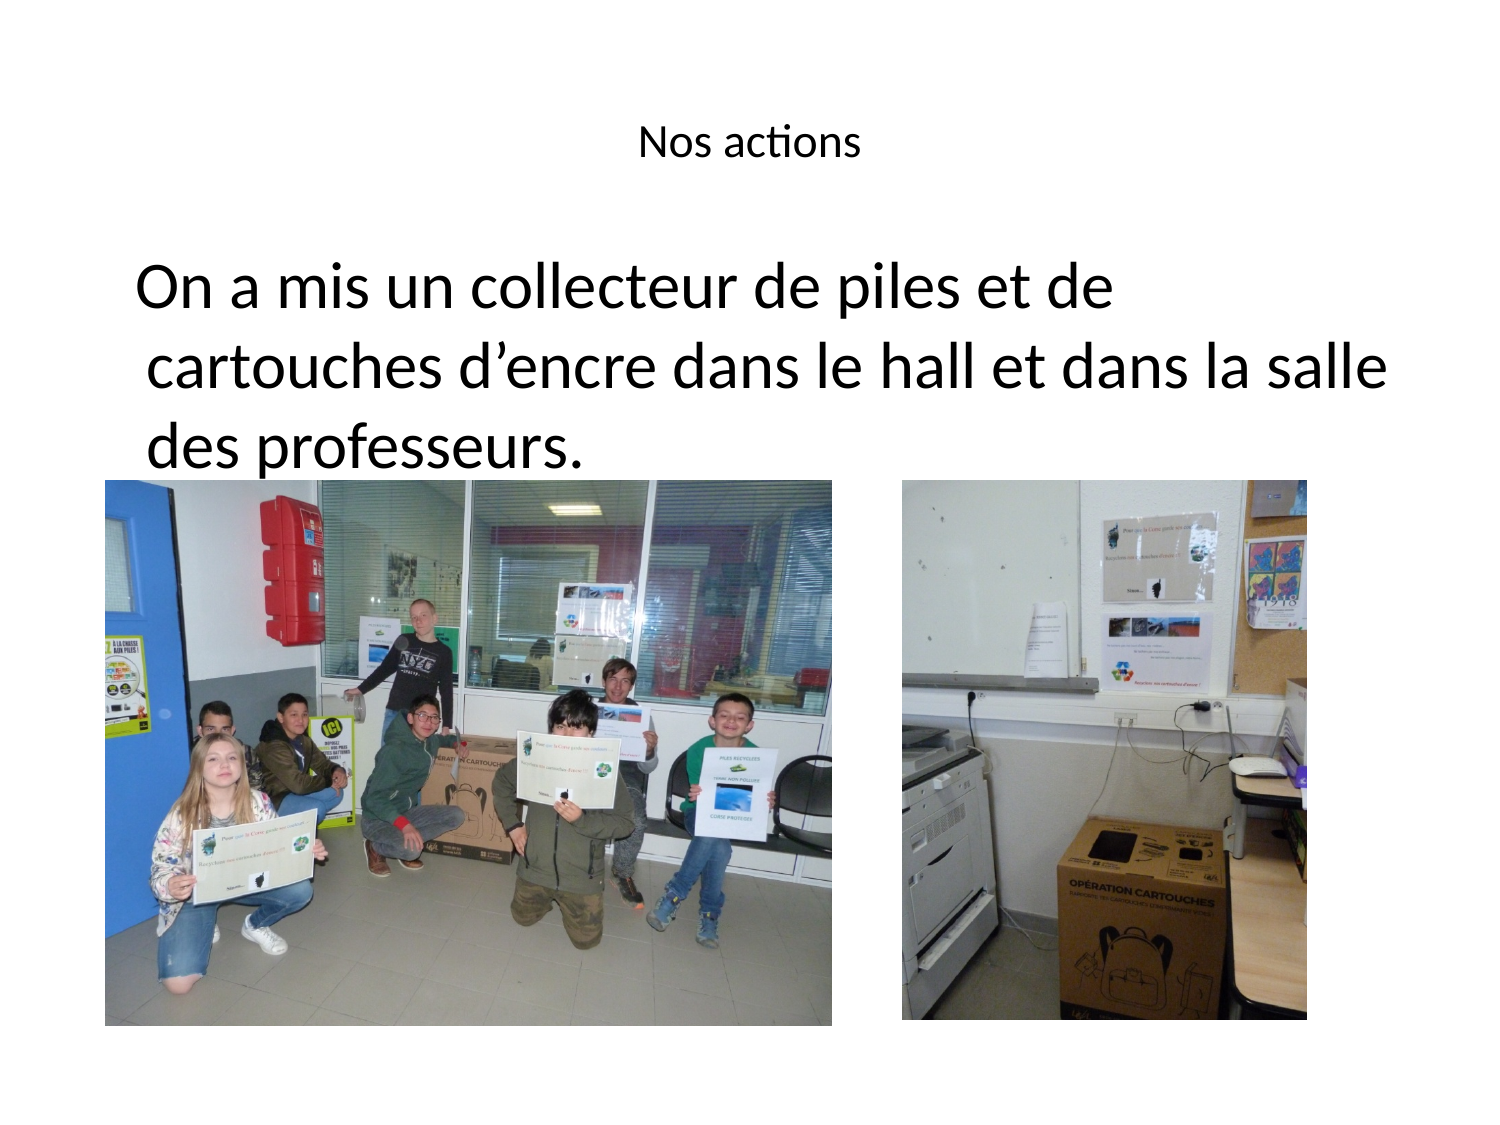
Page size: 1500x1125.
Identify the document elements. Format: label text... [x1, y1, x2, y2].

picture [902, 480, 1307, 1020]
list On a mis un collecteur de piles et de cartouches d’encre dans le hall et dans la salle des professeurs. [75, 234, 1425, 1005]
picture [105, 480, 833, 1026]
title Nos actions [75, 45, 1425, 233]
